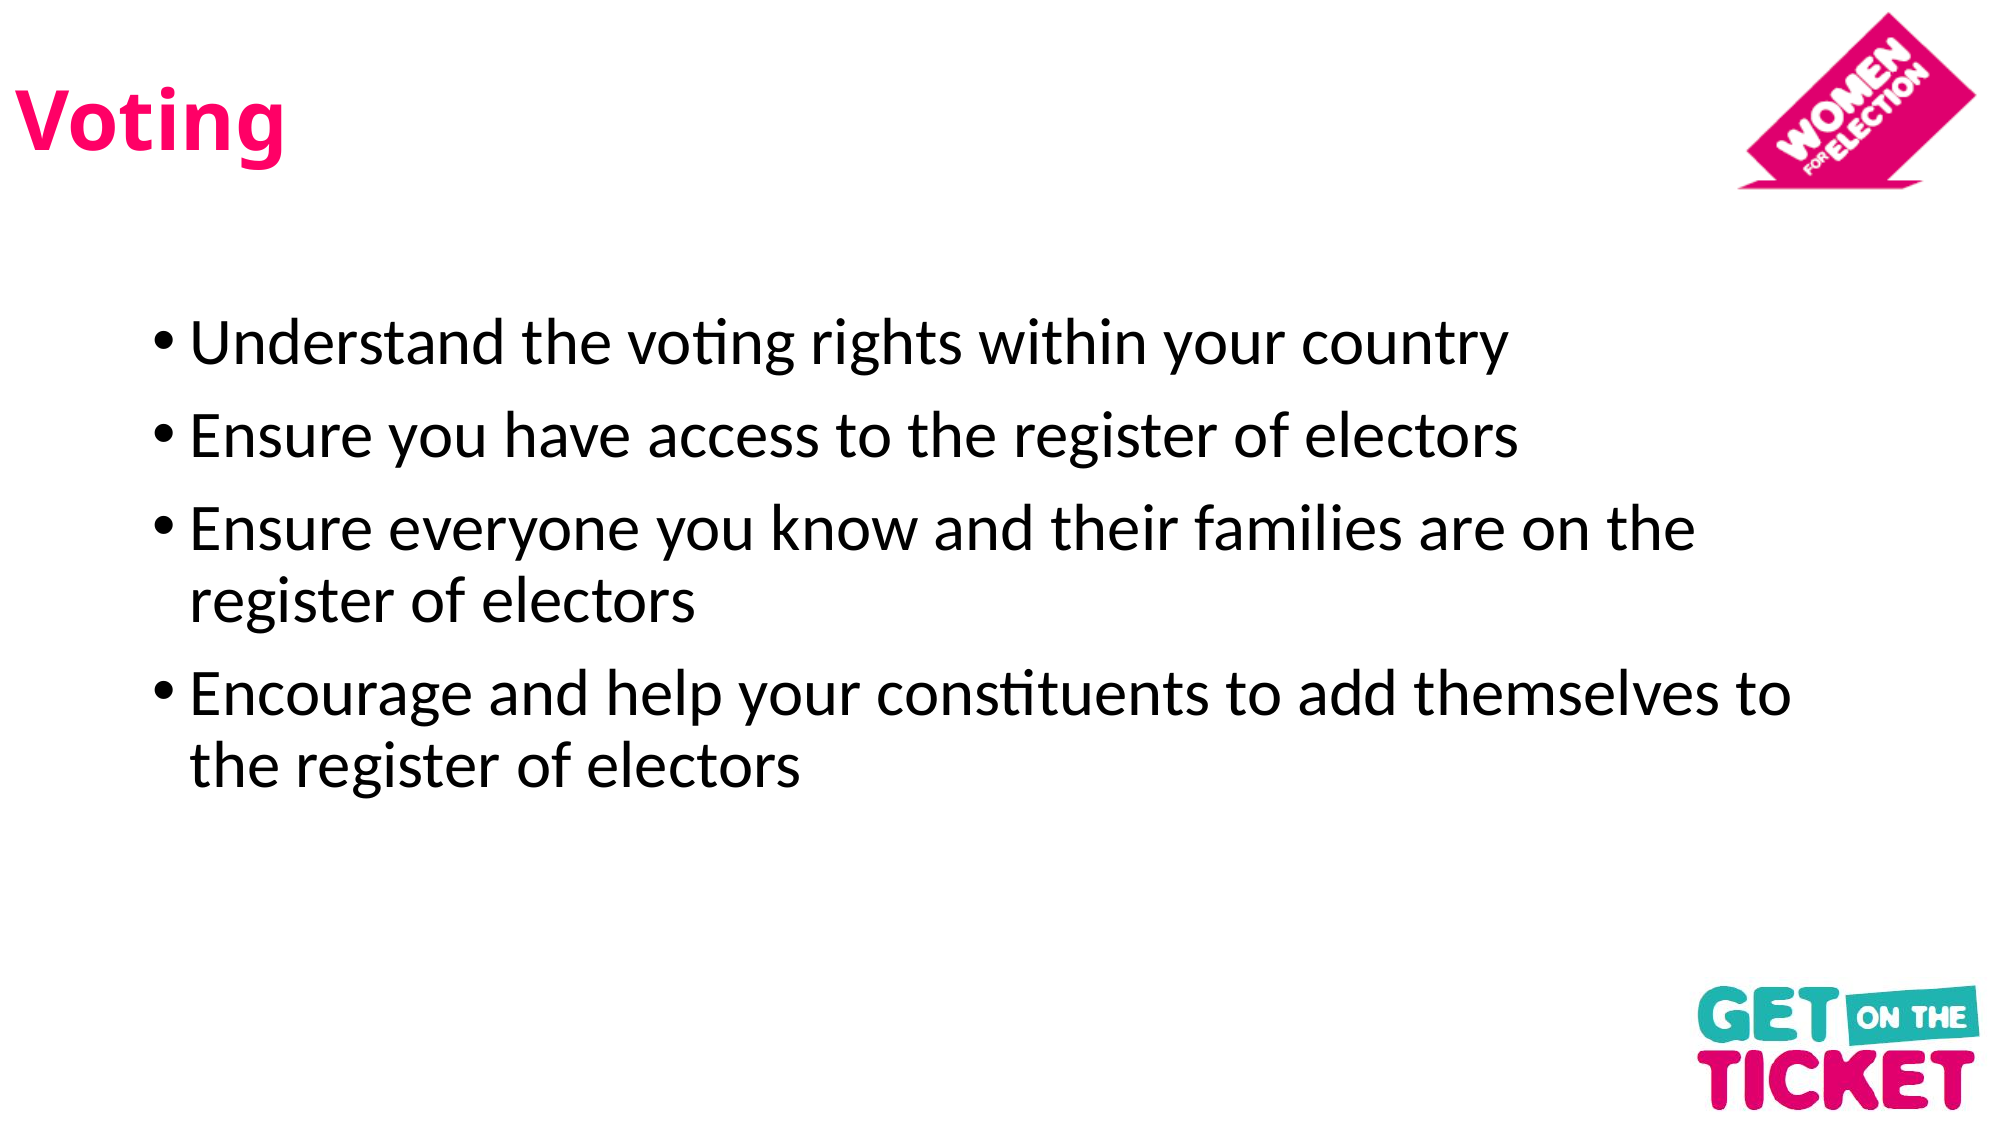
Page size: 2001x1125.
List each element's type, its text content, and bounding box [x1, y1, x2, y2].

title Voting [0, 1, 1714, 247]
picture [1675, 977, 2000, 1125]
picture [1716, 2, 2000, 200]
list Understand the voting rights within your country Ensure you have access to the register of electors Ensure everyone you know and their families are on the register of electors Encourage and help your constituents to add themselves to the register of electors [137, 299, 1863, 1014]
